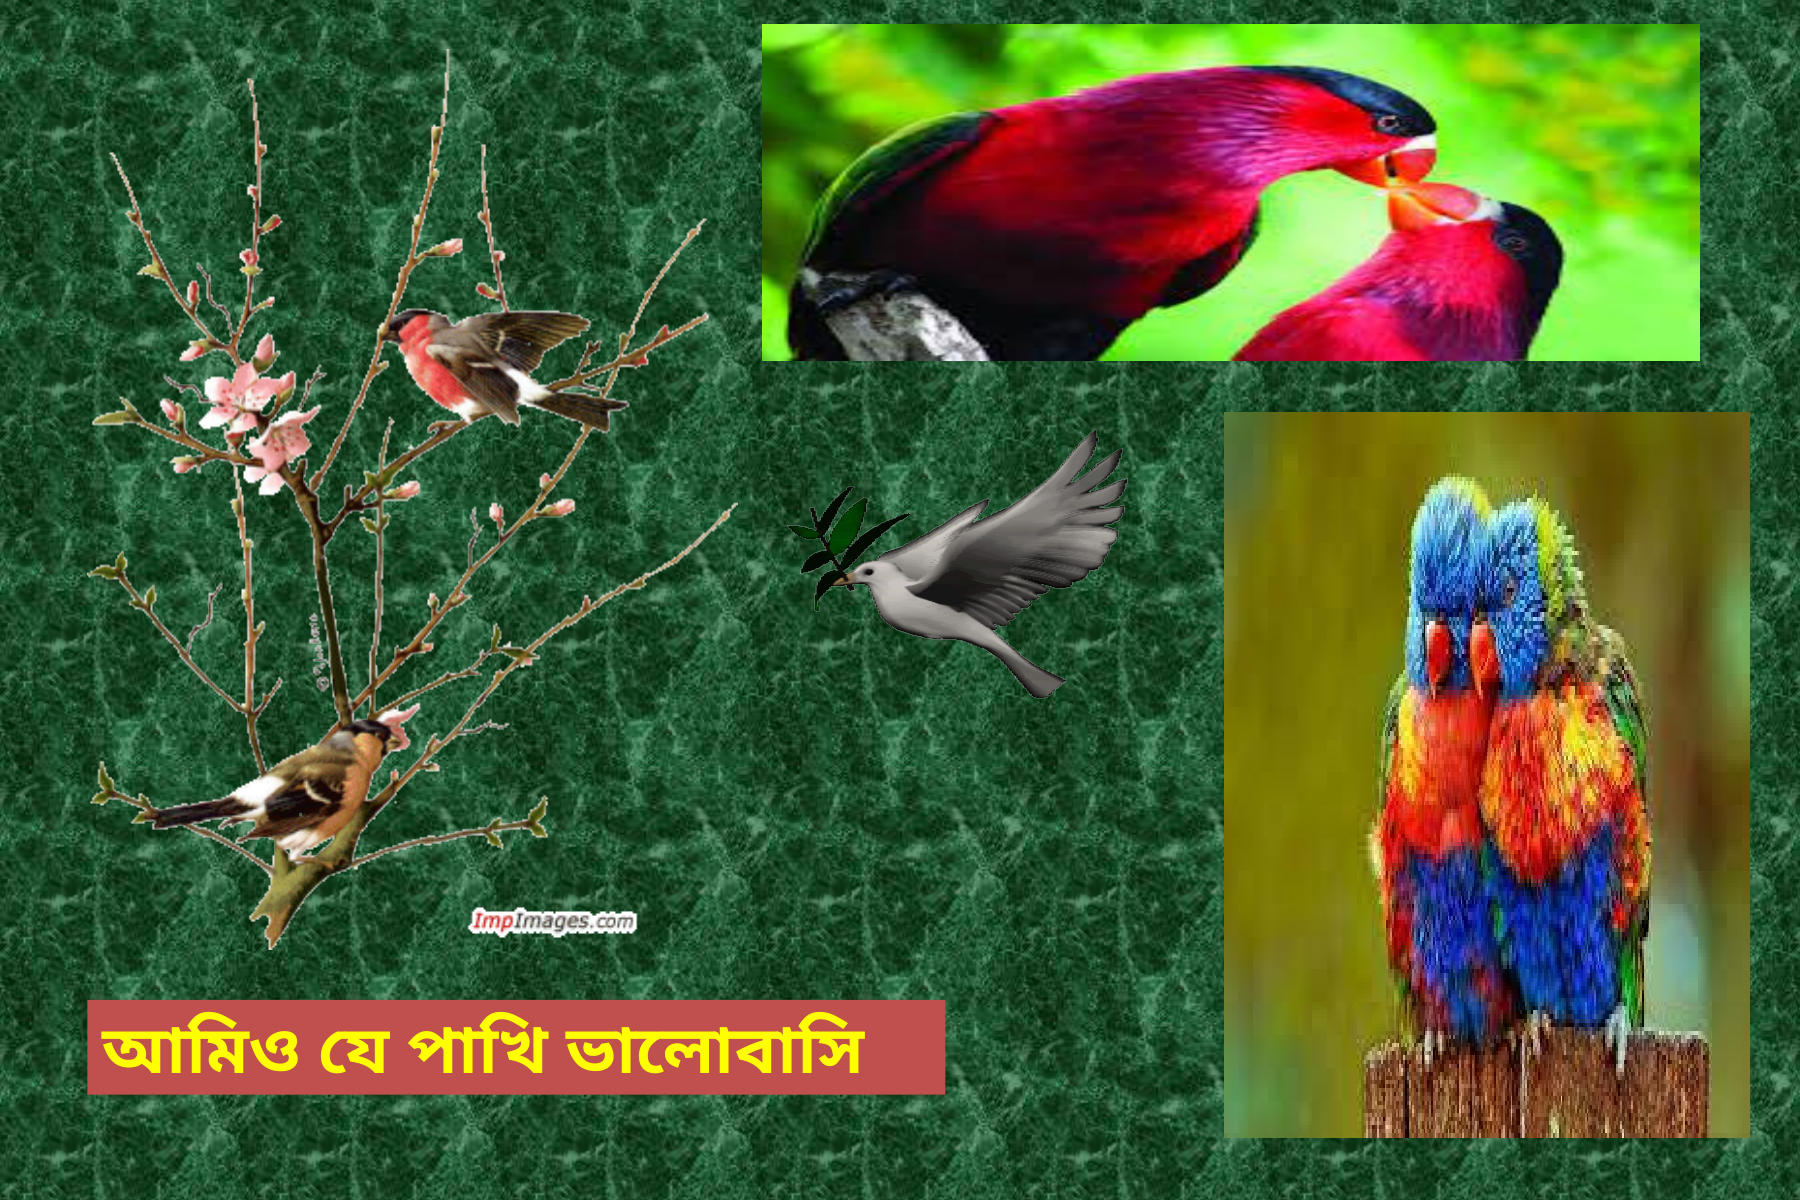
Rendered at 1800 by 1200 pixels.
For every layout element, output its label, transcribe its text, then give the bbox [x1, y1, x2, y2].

text_box আমিও যে পাখি ভালোবাসি [87, 999, 946, 1095]
picture [0, 0, 1800, 1200]
